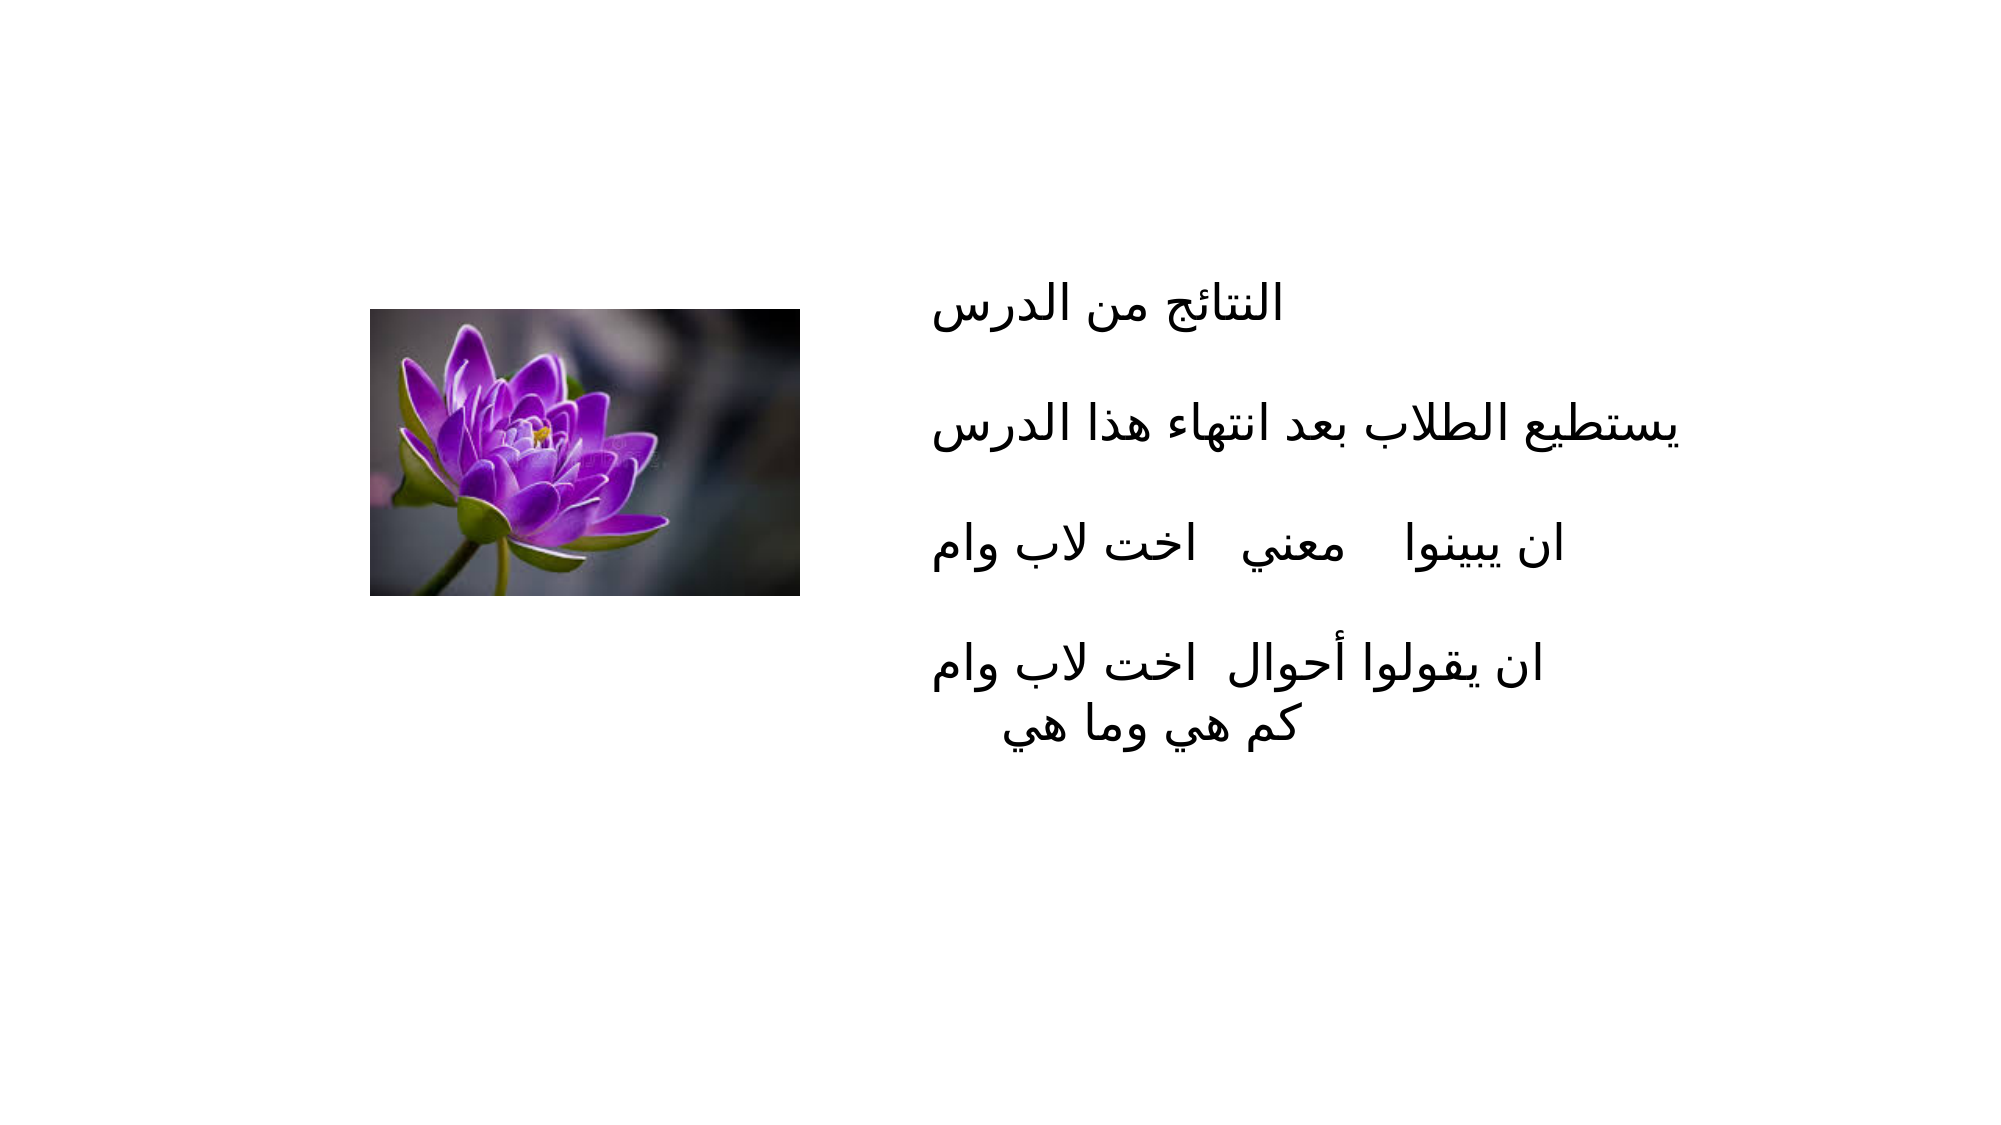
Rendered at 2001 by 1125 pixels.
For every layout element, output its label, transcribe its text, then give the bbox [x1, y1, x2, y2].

text_box النتائج من الدرس يستطيع الطلاب بعد انتهاء هذا الدرس ان يبينوا معني اخت لاب وام ان يقولوا أحوال اخت لاب وام كم هي وما هي [916, 262, 1815, 758]
picture [370, 309, 800, 596]
